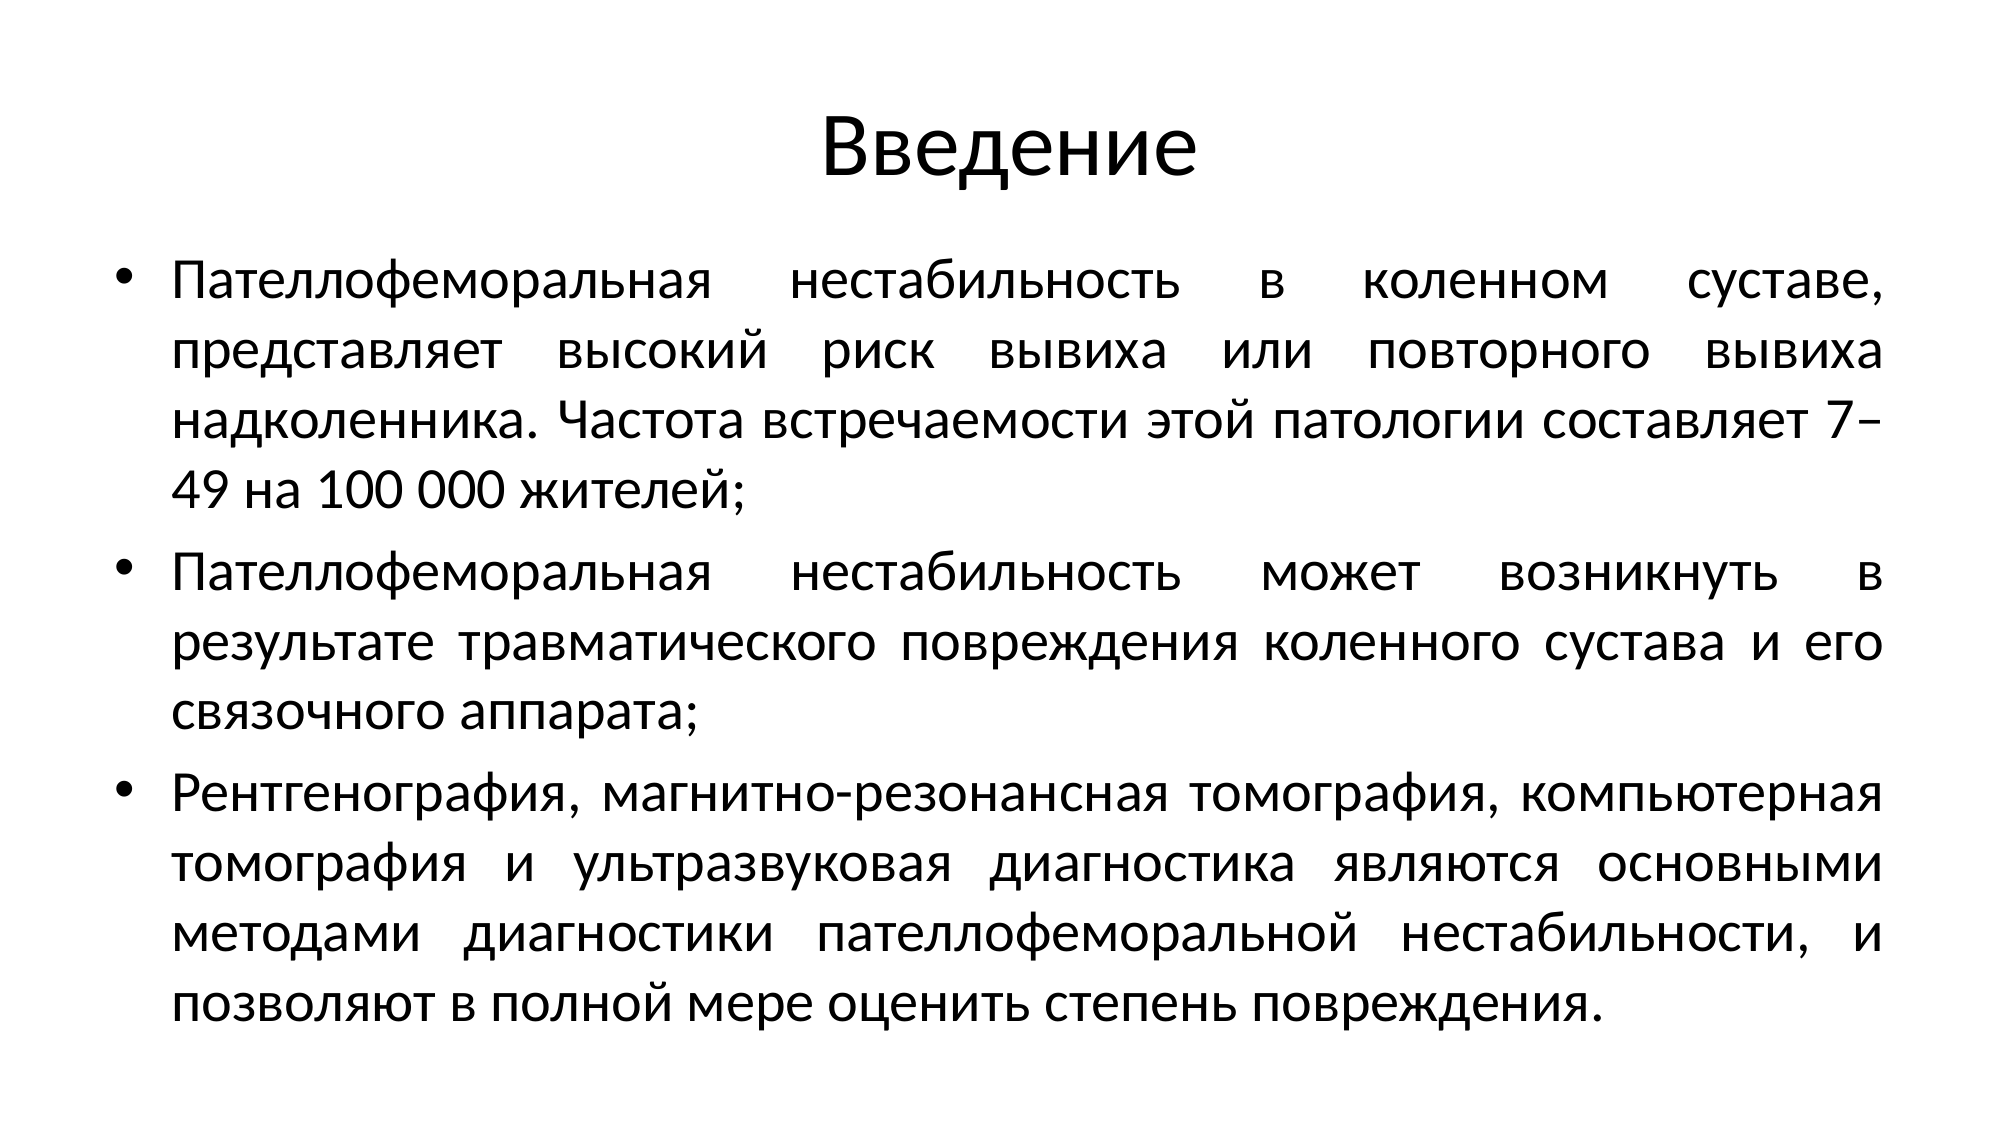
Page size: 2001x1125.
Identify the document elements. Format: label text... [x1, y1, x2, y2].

list Пателлофеморальная нестабильность в коленном суставе, представляет высокий риск вывиха или повторного вывиха надколенника. Частота встречаемости этой патологии составляет 7–49 на 100 000 жителей; Пателлофеморальная нестабильность может возникнуть в результате травматического повреждения коленного сустава и его связочного аппарата; Рентгенография, магнитно-резонансная томография, компьютерная томография и ультразвуковая диагностика являются основными методами диагностики пателлофеморальной нестабильности, и позволяют в полной мере оценить степень повреждения. [99, 232, 1900, 1049]
title Введение [99, 45, 1900, 232]
